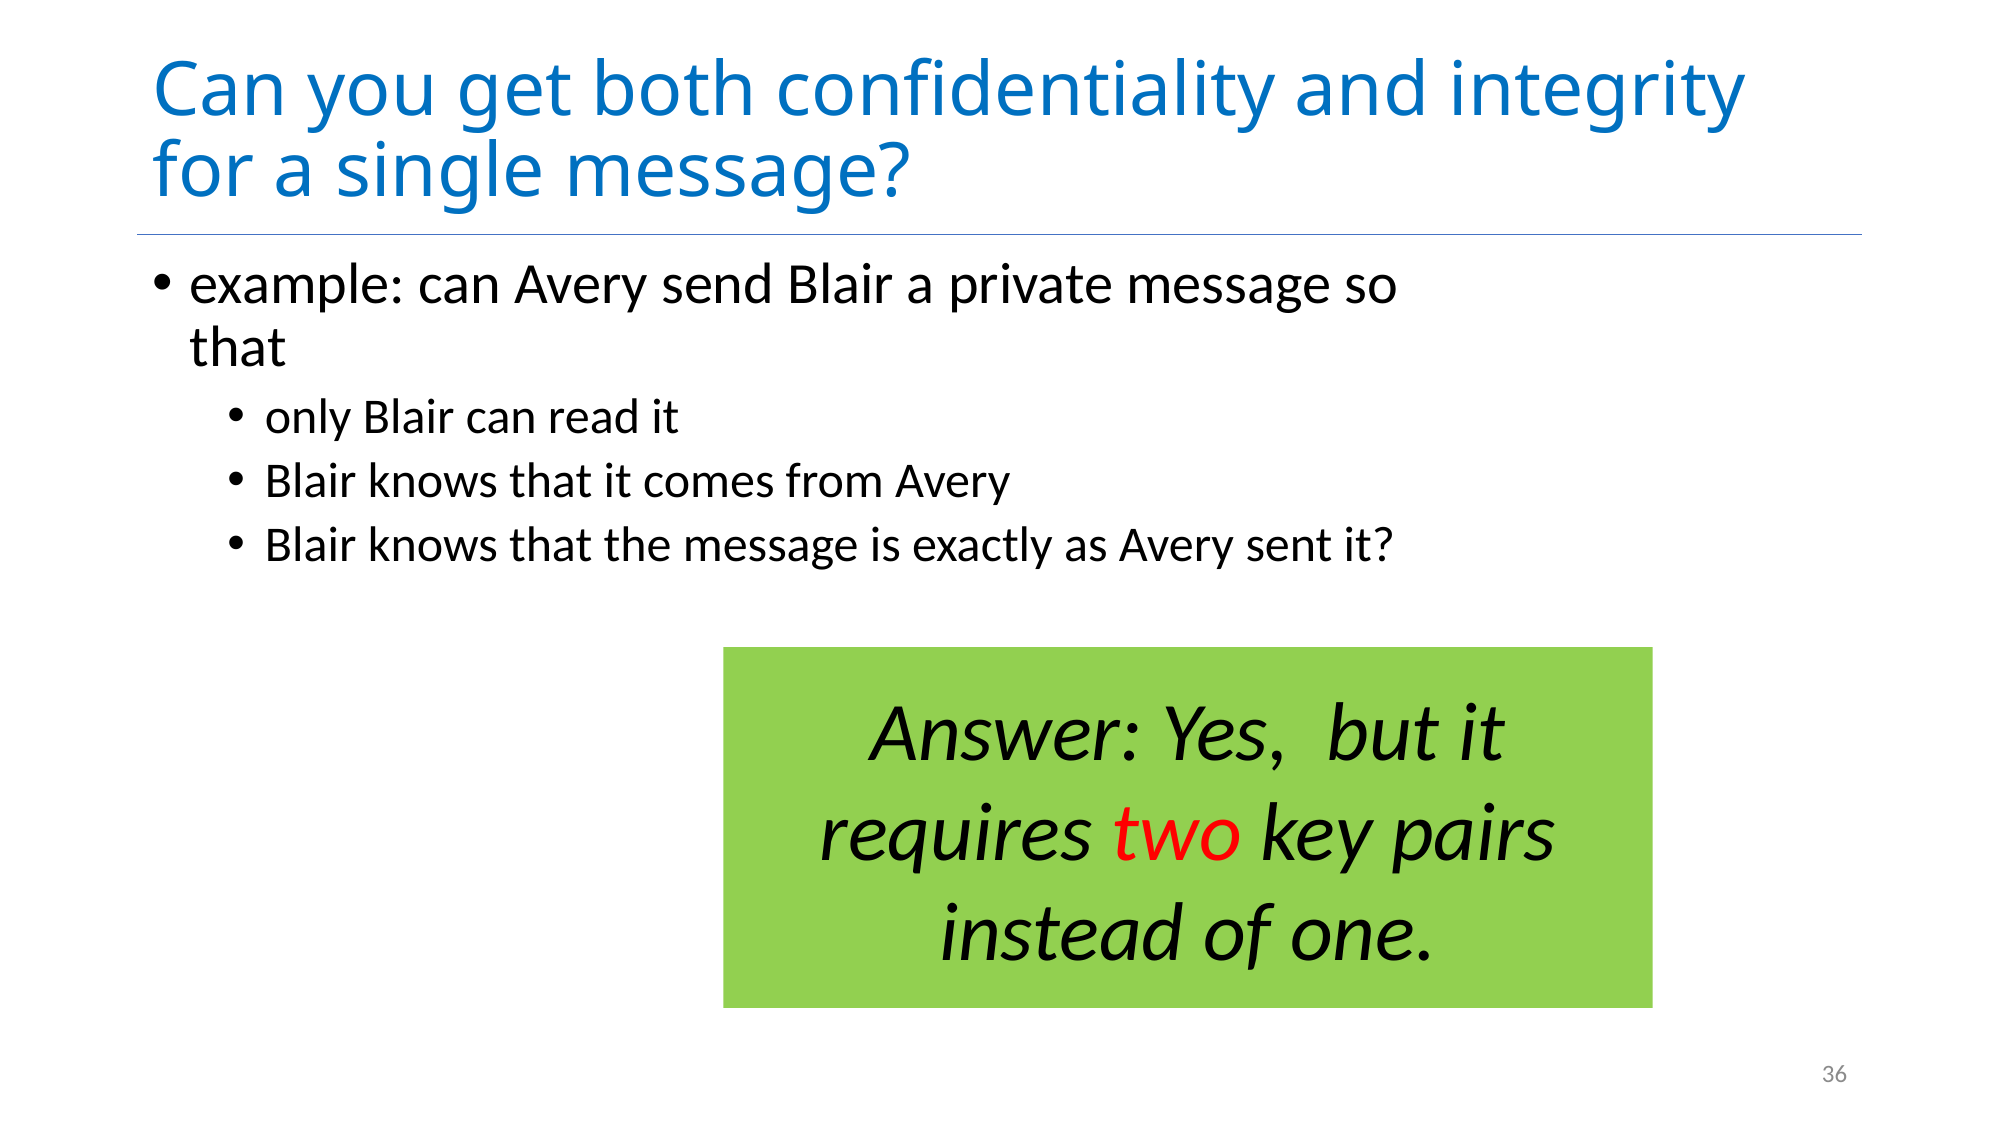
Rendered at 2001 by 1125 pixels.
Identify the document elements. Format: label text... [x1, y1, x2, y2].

list example: can Avery send Blair a private message so that only Blair can read it Blair knows that it comes from Avery Blair knows that the message is exactly as Avery sent it? [137, 246, 1432, 960]
text_box Answer: Yes, but it requires two key pairs instead of one. [722, 646, 1654, 1009]
slide_number 36 [1412, 1042, 1863, 1103]
title Can you get both confidentiality and integrity for a single message? [137, 3, 1863, 221]
